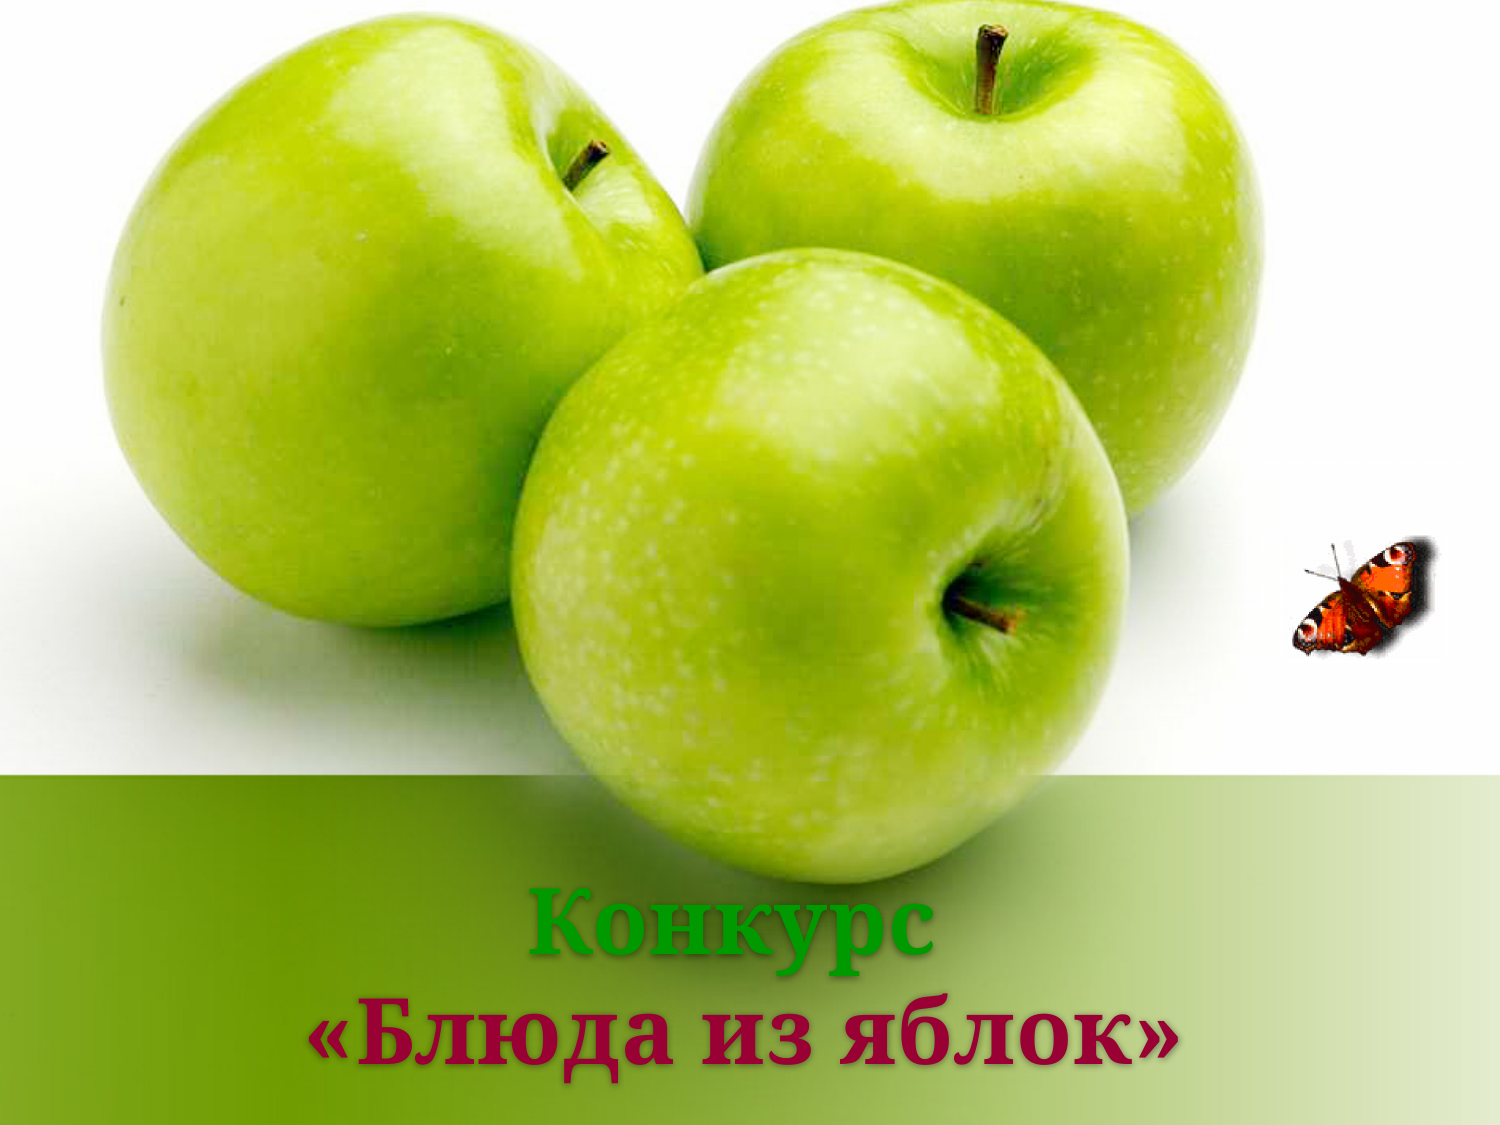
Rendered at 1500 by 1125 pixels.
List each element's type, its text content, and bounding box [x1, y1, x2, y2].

text_box Конкурс «Блюда из яблок» [46, 855, 1419, 1091]
picture [0, 0, 1500, 1125]
